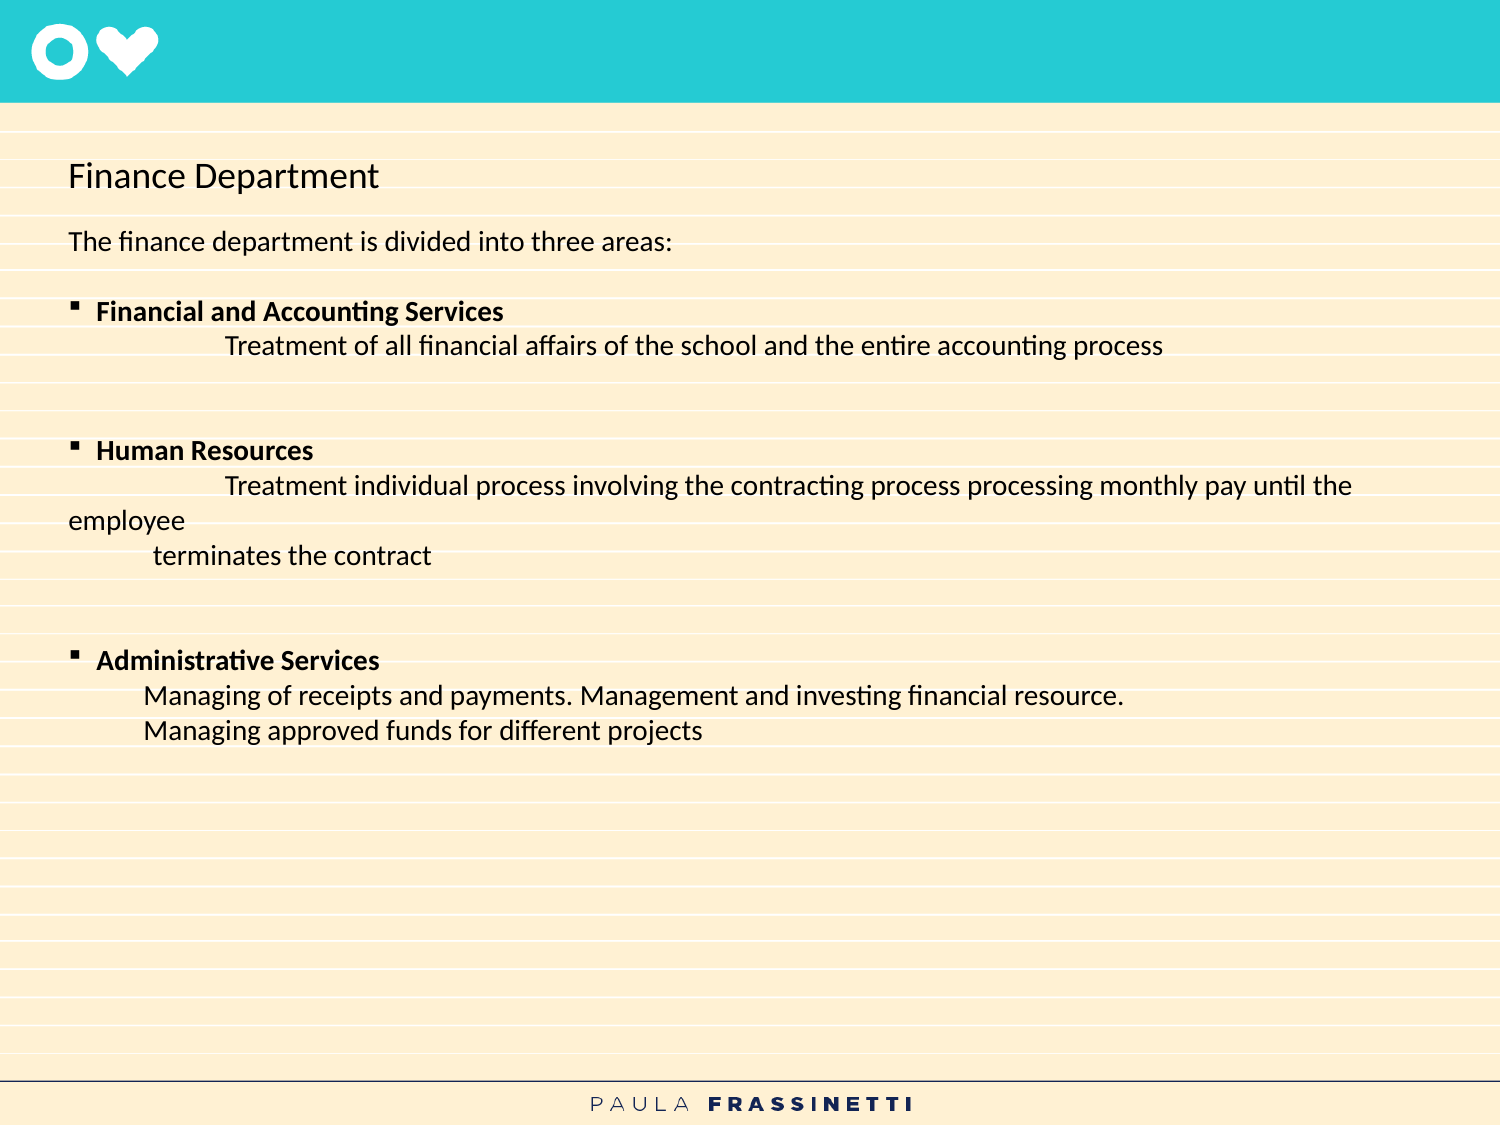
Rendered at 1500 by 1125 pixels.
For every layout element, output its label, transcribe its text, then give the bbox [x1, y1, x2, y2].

picture [0, 0, 1500, 1125]
text_box Finance Department The finance department is divided into three areas: Financial and Accounting Services Treatment of all financial affairs of the school and the entire accounting process Human Resources Treatment individual process involving the contracting process processing monthly pay until the employee terminates the contract Administrative Services Managing of receipts and payments. Management and investing financial resource. Managing approved funds for different projects [53, 143, 1450, 815]
